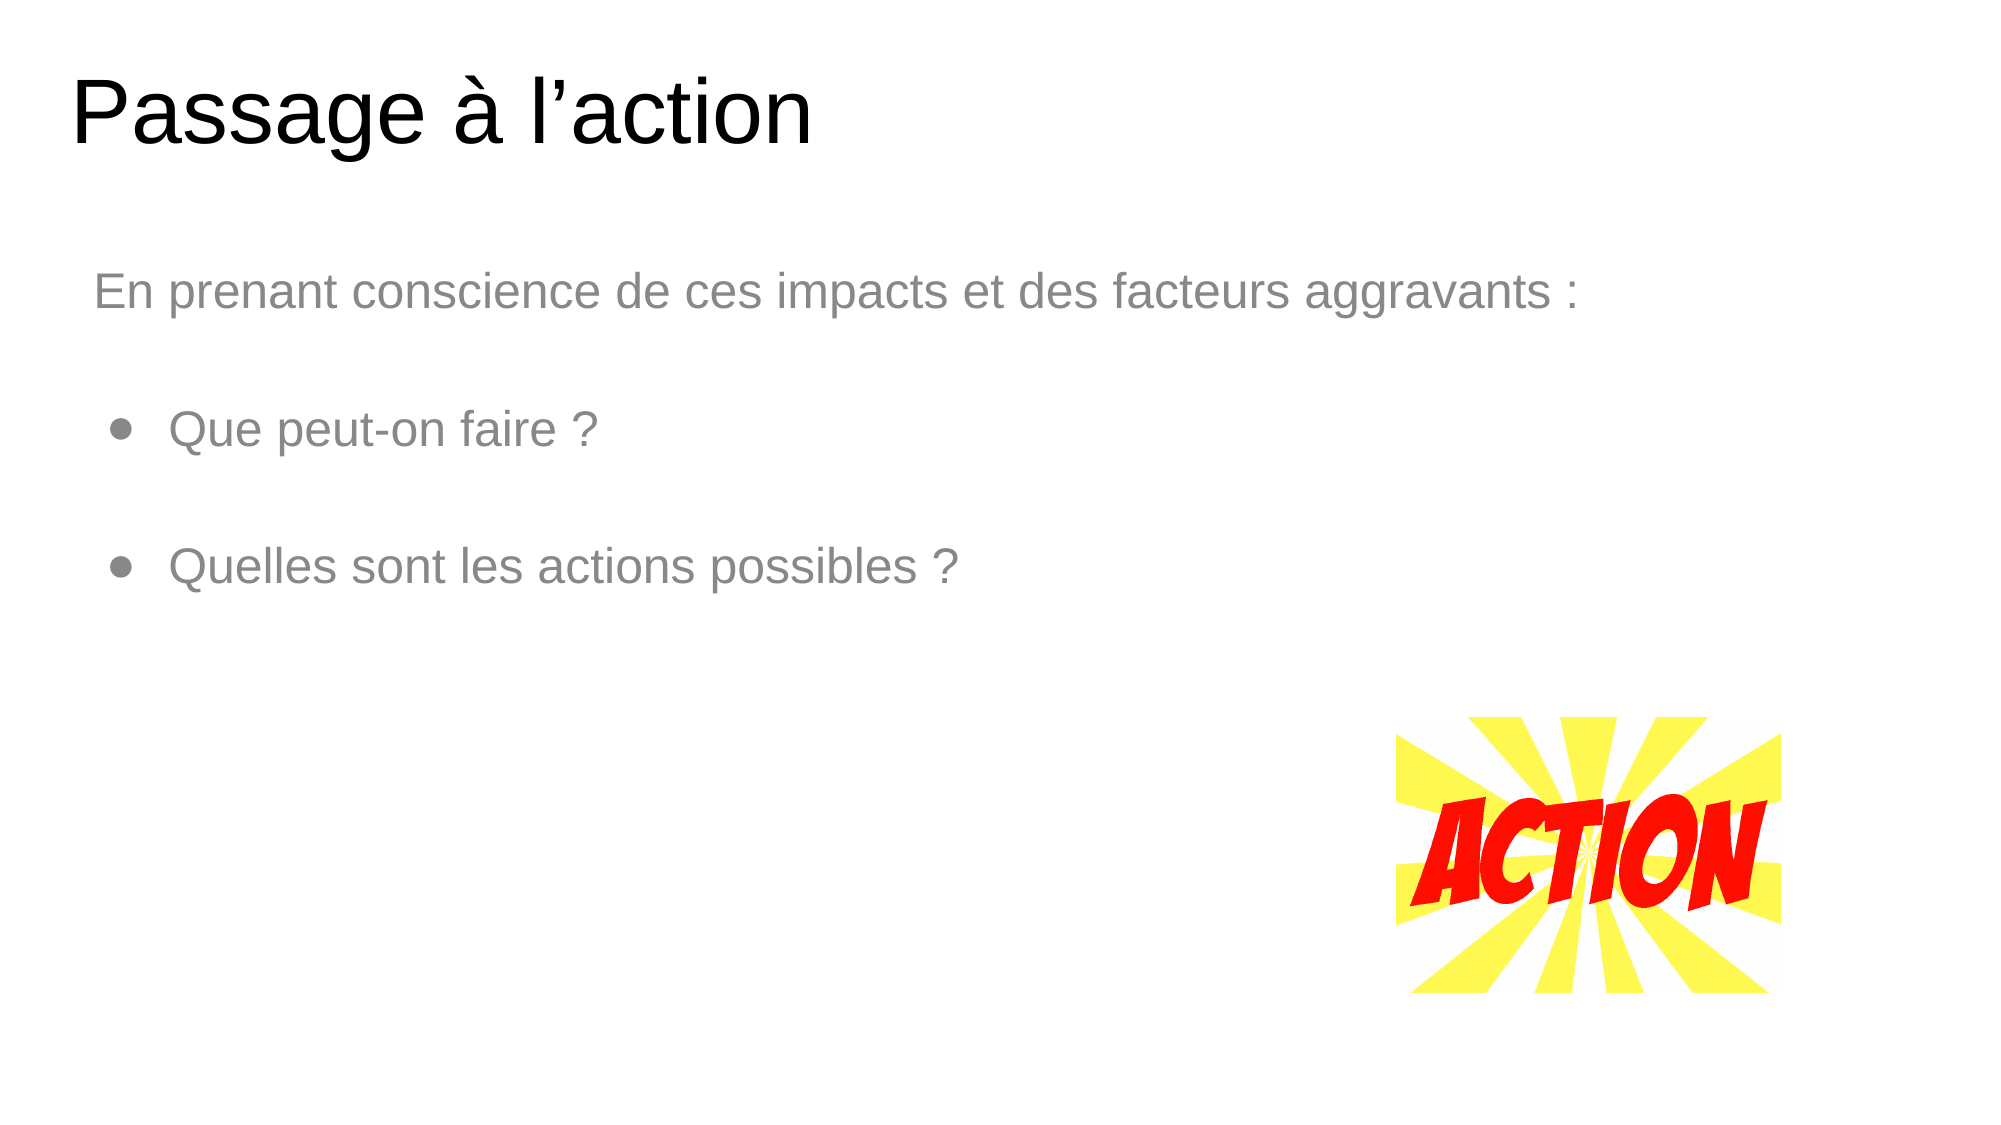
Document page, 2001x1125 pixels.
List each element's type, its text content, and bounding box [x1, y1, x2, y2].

picture [1395, 717, 1781, 993]
title Passage à l’action [55, 44, 1781, 184]
text_box En prenant conscience de ces impacts et des facteurs aggravants : Que peut-on faire ? Quelles sont les actions possibles ? [78, 234, 1624, 609]
